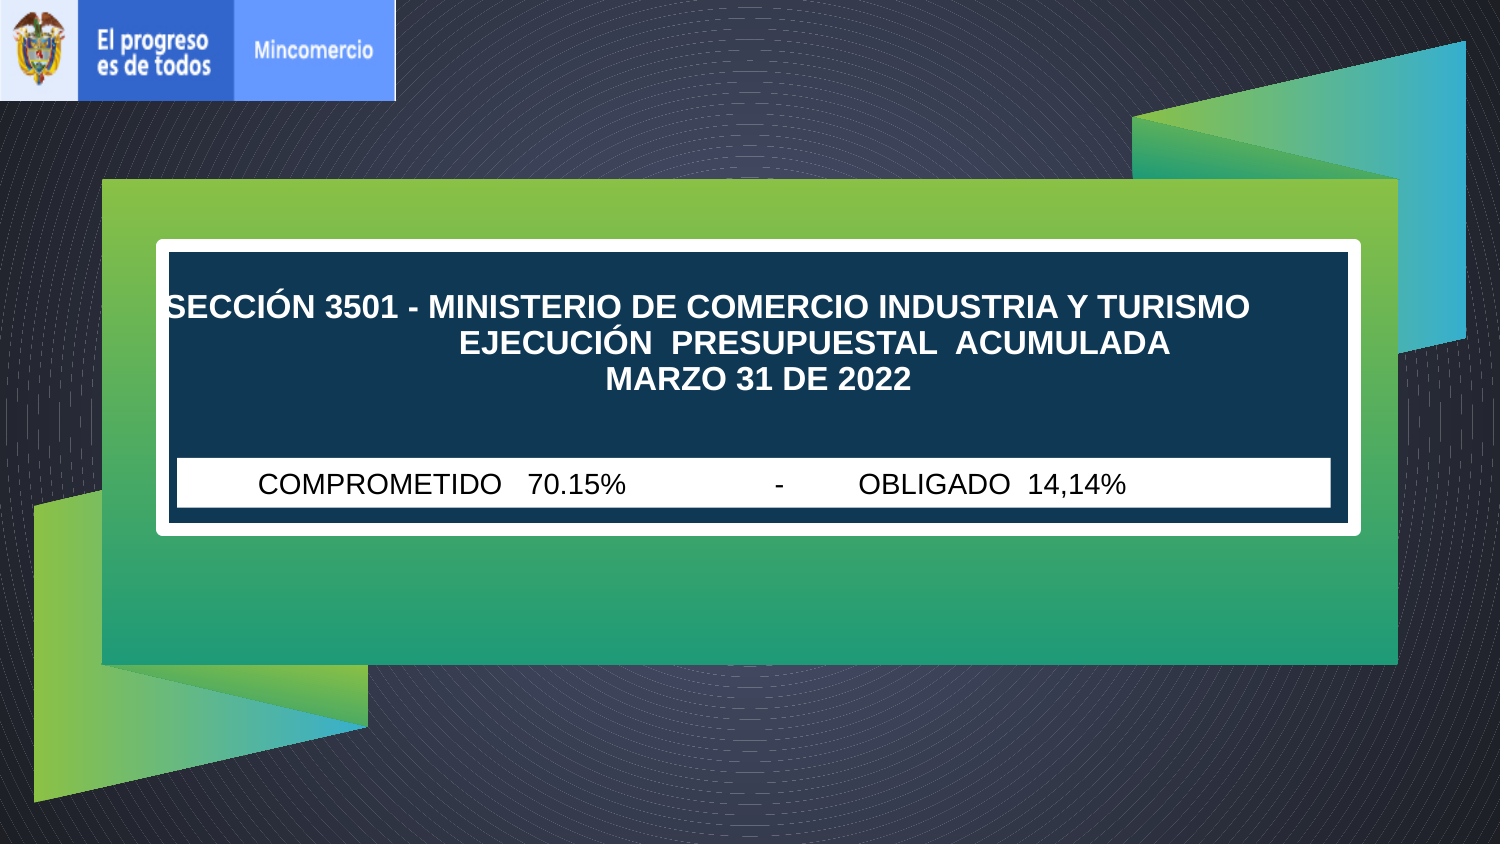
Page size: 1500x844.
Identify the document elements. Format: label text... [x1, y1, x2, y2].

title SECCIÓN 3501 - MINISTERIO DE COMERCIO INDUSTRIA Y TURISMO EJECUCIÓN PRESUPUESTAL ACUMULADA MARZO 31 DE 2022 [162, 245, 1355, 530]
text_box COMPROMETIDO 70.15% - OBLIGADO 14,14% [177, 457, 1331, 508]
picture [0, 0, 396, 101]
